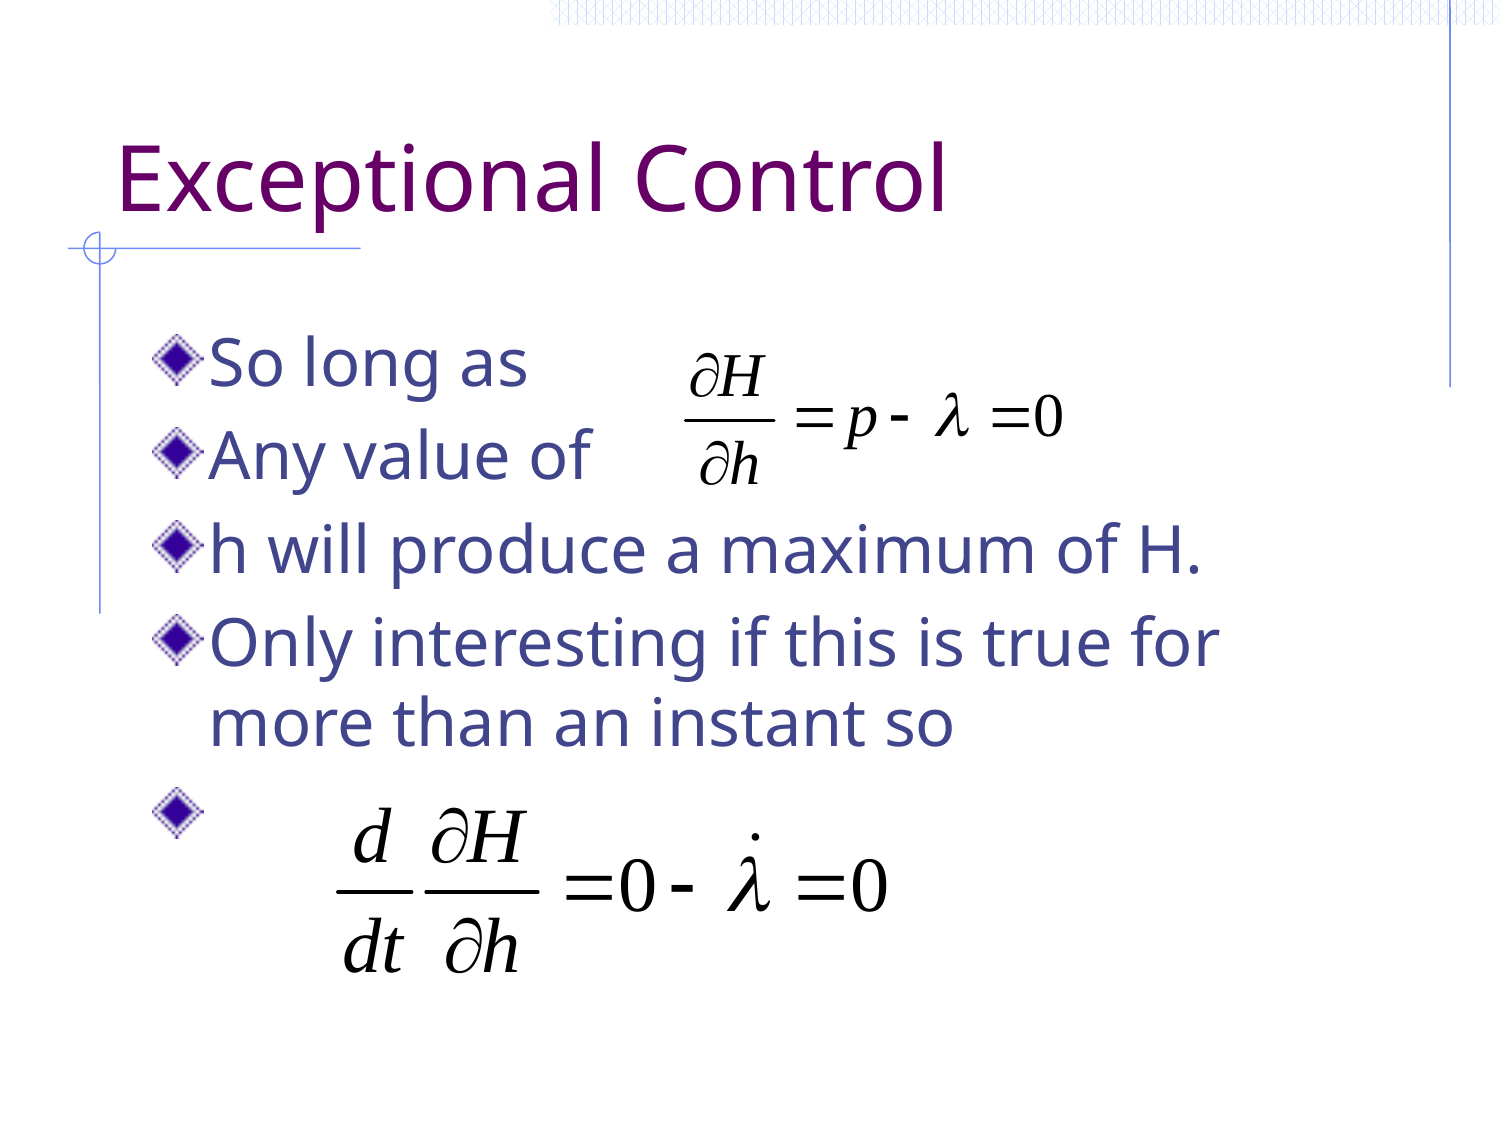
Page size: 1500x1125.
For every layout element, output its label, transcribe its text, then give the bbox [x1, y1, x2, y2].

picture [152, 614, 204, 666]
picture [152, 334, 204, 386]
title Exceptional Control [99, 49, 1376, 238]
picture [152, 787, 204, 839]
picture [152, 427, 204, 479]
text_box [324, 787, 901, 991]
list So long as Any value of h will produce a maximum of H. Only interesting if this is true for more than an instant so [137, 312, 1413, 988]
picture [152, 520, 204, 573]
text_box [674, 337, 1076, 499]
